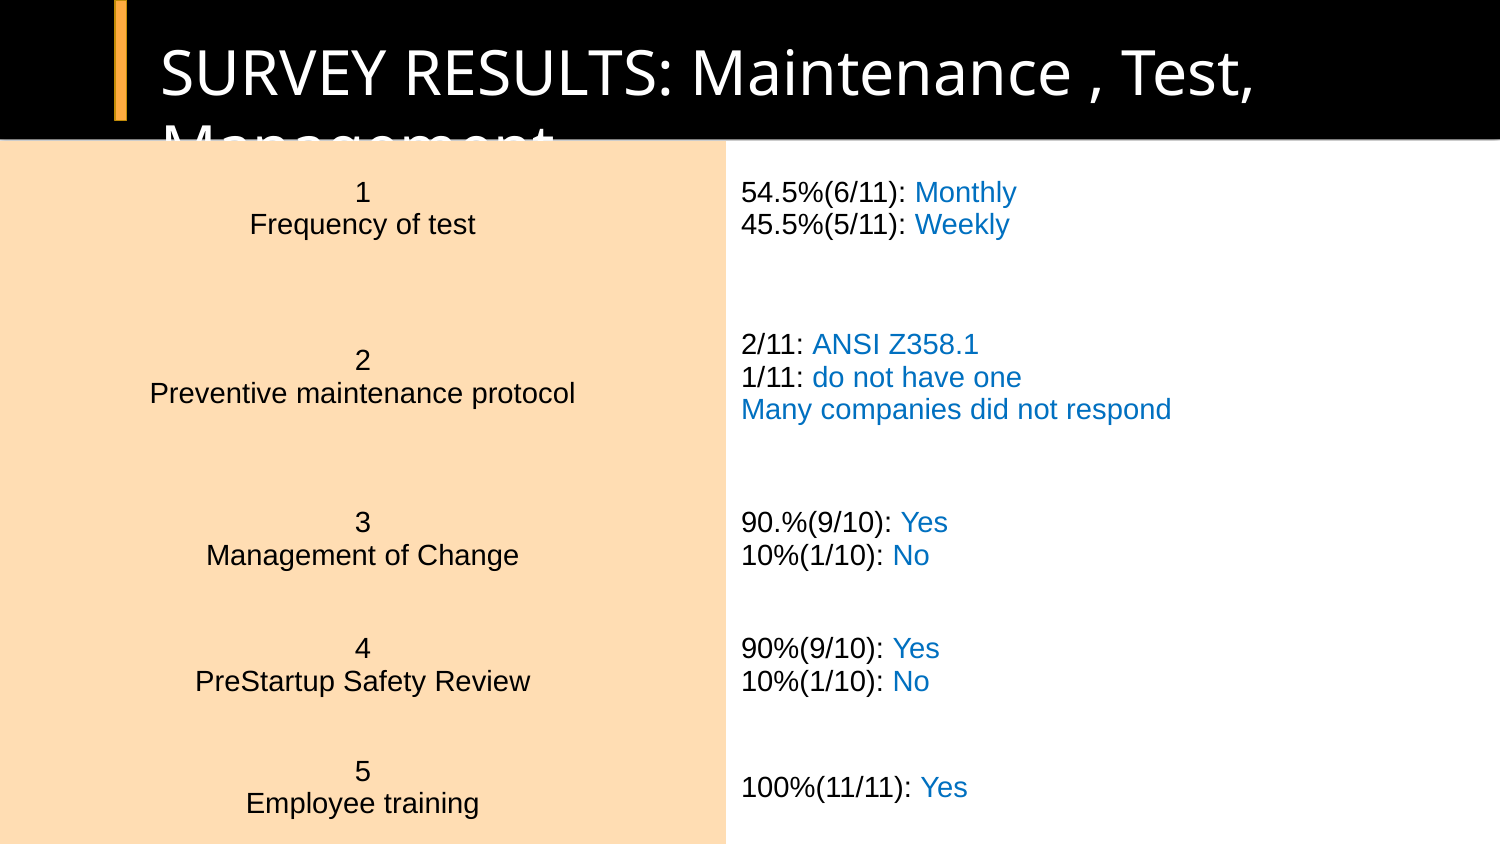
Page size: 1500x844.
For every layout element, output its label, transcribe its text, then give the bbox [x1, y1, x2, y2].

table_cell 90%(9/10): Yes 10%(1/10): No [726, 599, 1500, 731]
table_cell 100%(11/11): Yes [726, 731, 1500, 844]
title SURVEY RESULTS: Maintenance , Test, Management [145, 18, 1500, 84]
table_header 54.5%(6/11): Monthly 45.5%(5/11): Weekly [726, 141, 1500, 275]
table_cell 3 Management of Change [0, 479, 726, 599]
table_cell 4 PreStartup Safety Review [0, 599, 726, 731]
table_cell 90.%(9/10): Yes 10%(1/10): No [726, 479, 1500, 599]
table_cell 2/11: ANSI Z358.1 1/11: do not have one Many companies did not respond [726, 275, 1500, 479]
table_cell 5 Employee training [0, 731, 726, 844]
table_header 1 Frequency of test [0, 141, 726, 275]
table_cell 2 Preventive maintenance protocol [0, 275, 726, 479]
